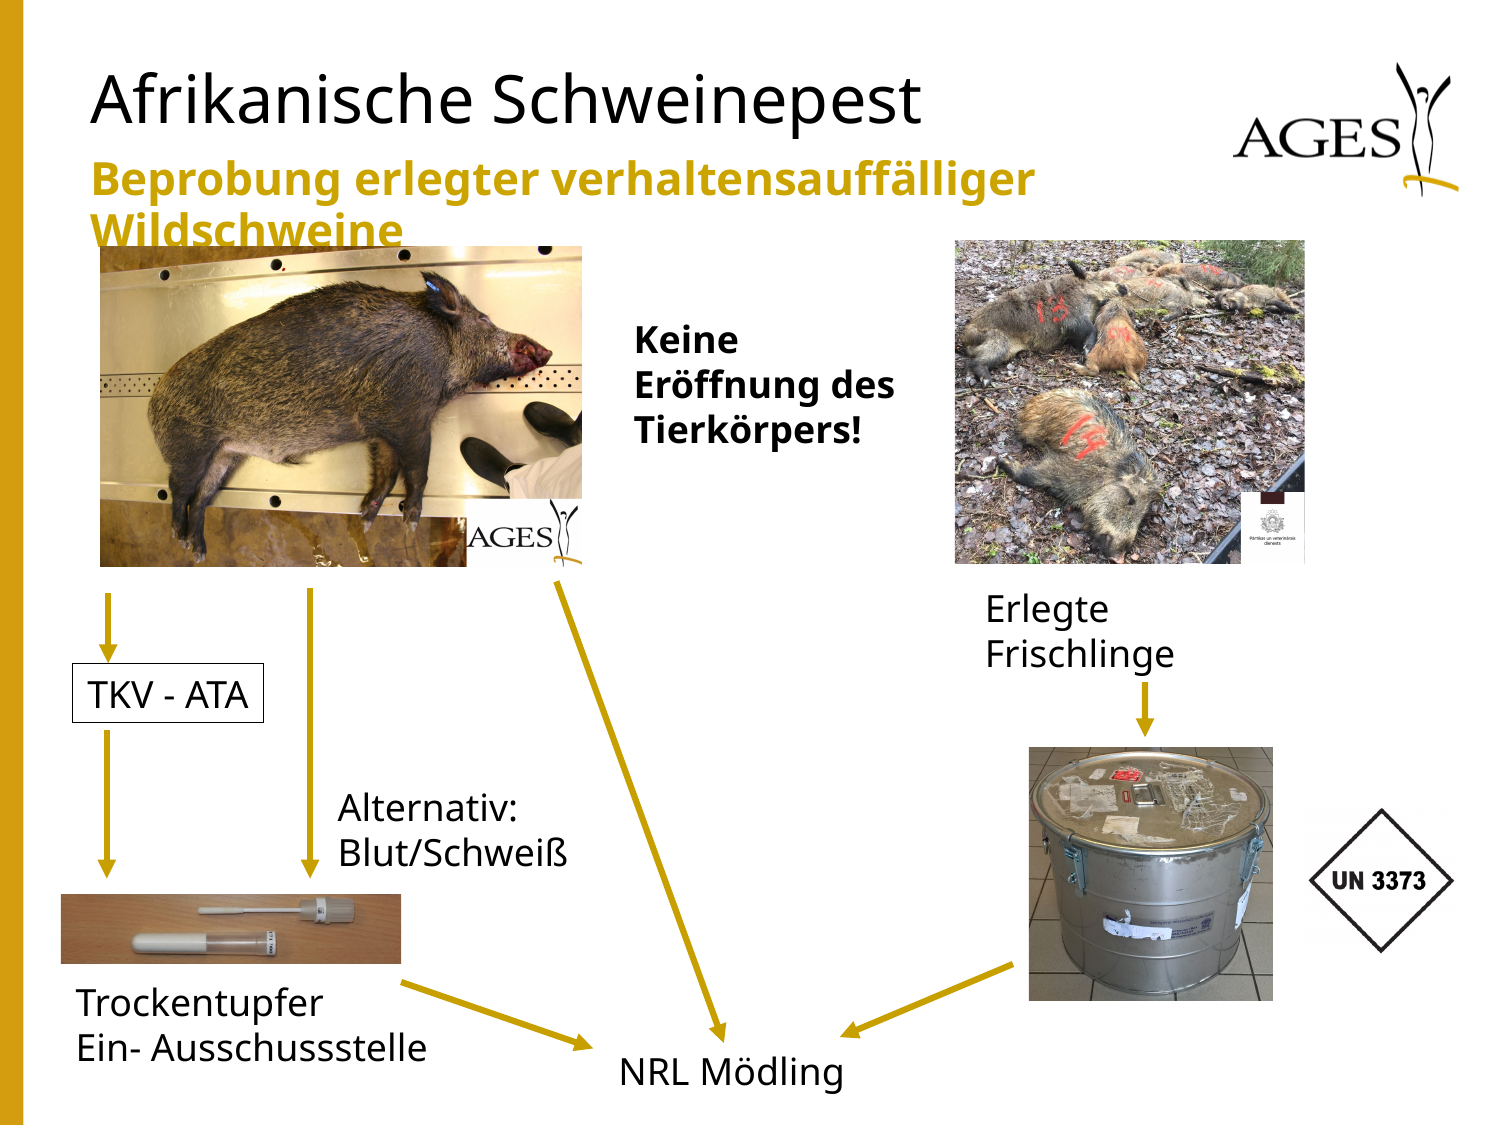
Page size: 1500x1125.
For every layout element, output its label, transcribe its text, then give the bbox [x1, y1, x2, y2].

picture [1233, 62, 1459, 197]
picture [60, 893, 402, 965]
text_box Alternativ: Blut/Schweiß [322, 776, 551, 882]
picture [1023, 747, 1278, 1001]
text_box NRL Mödling [301, 1040, 1163, 1101]
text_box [400, 981, 553, 1049]
list Beprobung erlegter verhaltensauffälliger Wildschweine [75, 146, 1320, 204]
picture [954, 239, 1305, 565]
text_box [556, 581, 725, 1044]
picture [1304, 803, 1457, 958]
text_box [839, 963, 1014, 1038]
text_box TKV - ATA [72, 663, 264, 723]
text_box Erlegte Frischlinge [970, 577, 1320, 683]
title Afrikanische Schweinepest [75, 56, 1211, 135]
text_box Trockentupfer Ein- Ausschussstelle [60, 971, 444, 1076]
picture [100, 245, 582, 568]
text_box Keine Eröffnung des Tierkörpers! [618, 308, 927, 459]
